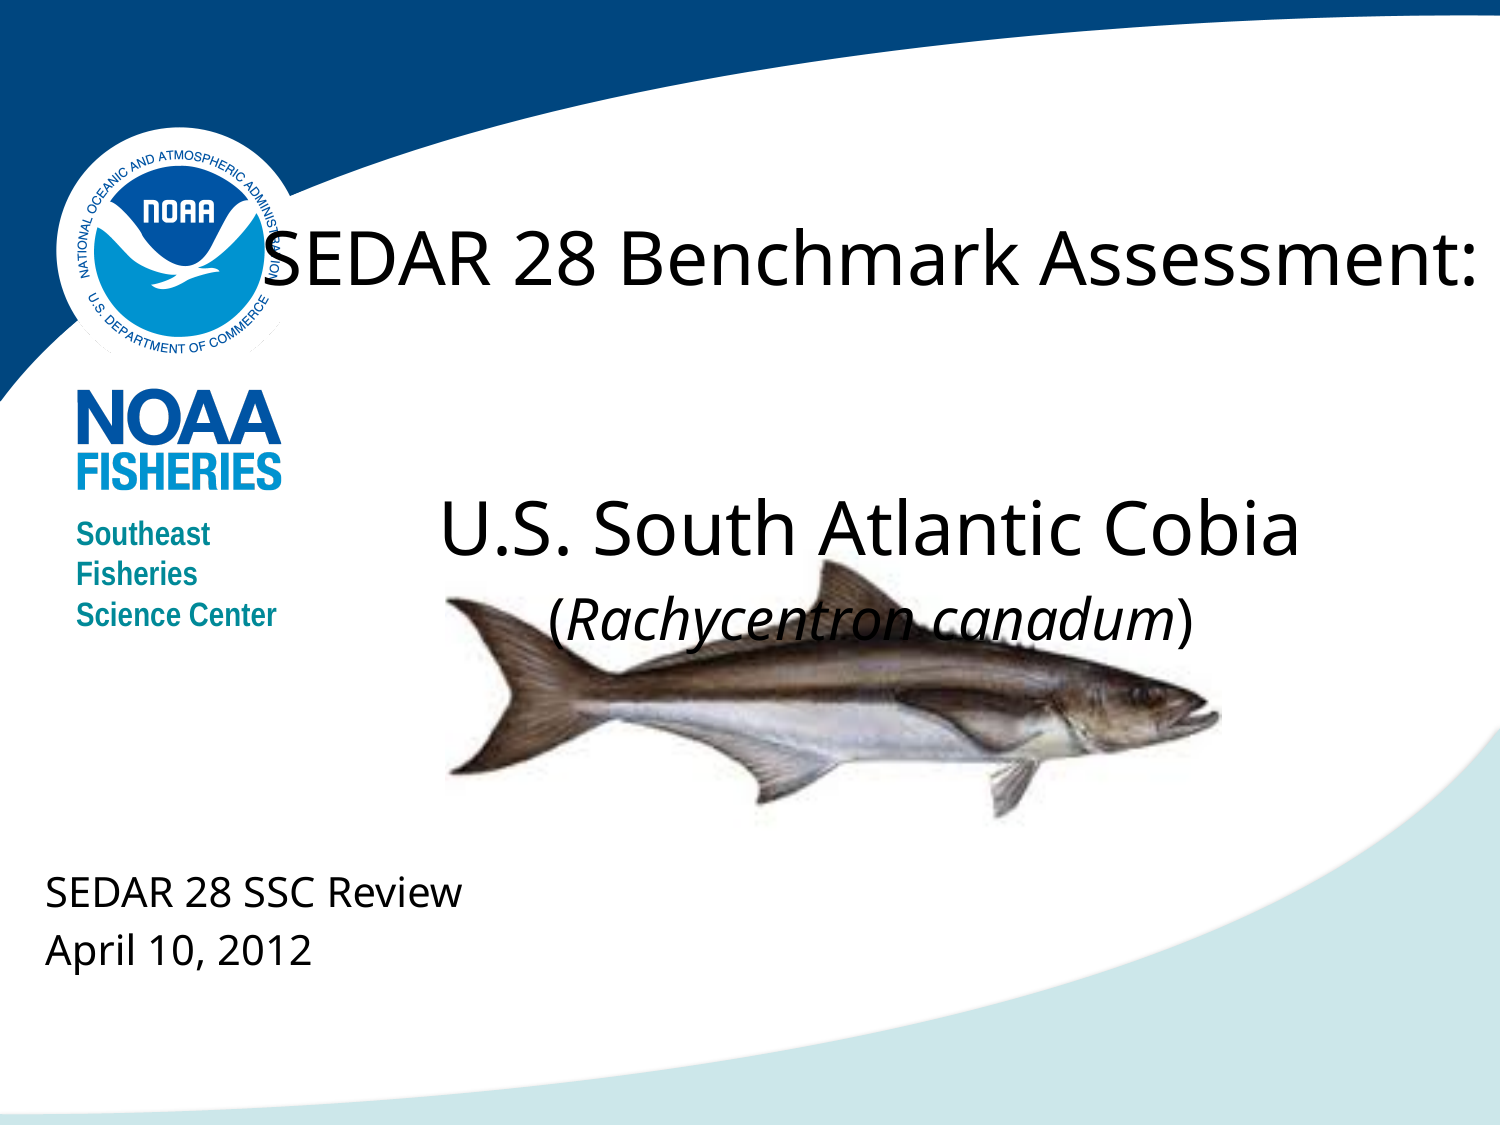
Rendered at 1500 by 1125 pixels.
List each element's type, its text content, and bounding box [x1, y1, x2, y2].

text_box SEDAR 28 SSC Review April 10, 2012 [30, 857, 569, 1054]
list Southeast Fisheries Science Center [76, 511, 289, 635]
text_box SEDAR 28 Benchmark Assessment: U.S. South Atlantic Cobia (Rachycentron canadum) [242, 157, 1500, 477]
picture [0, 0, 1500, 1114]
